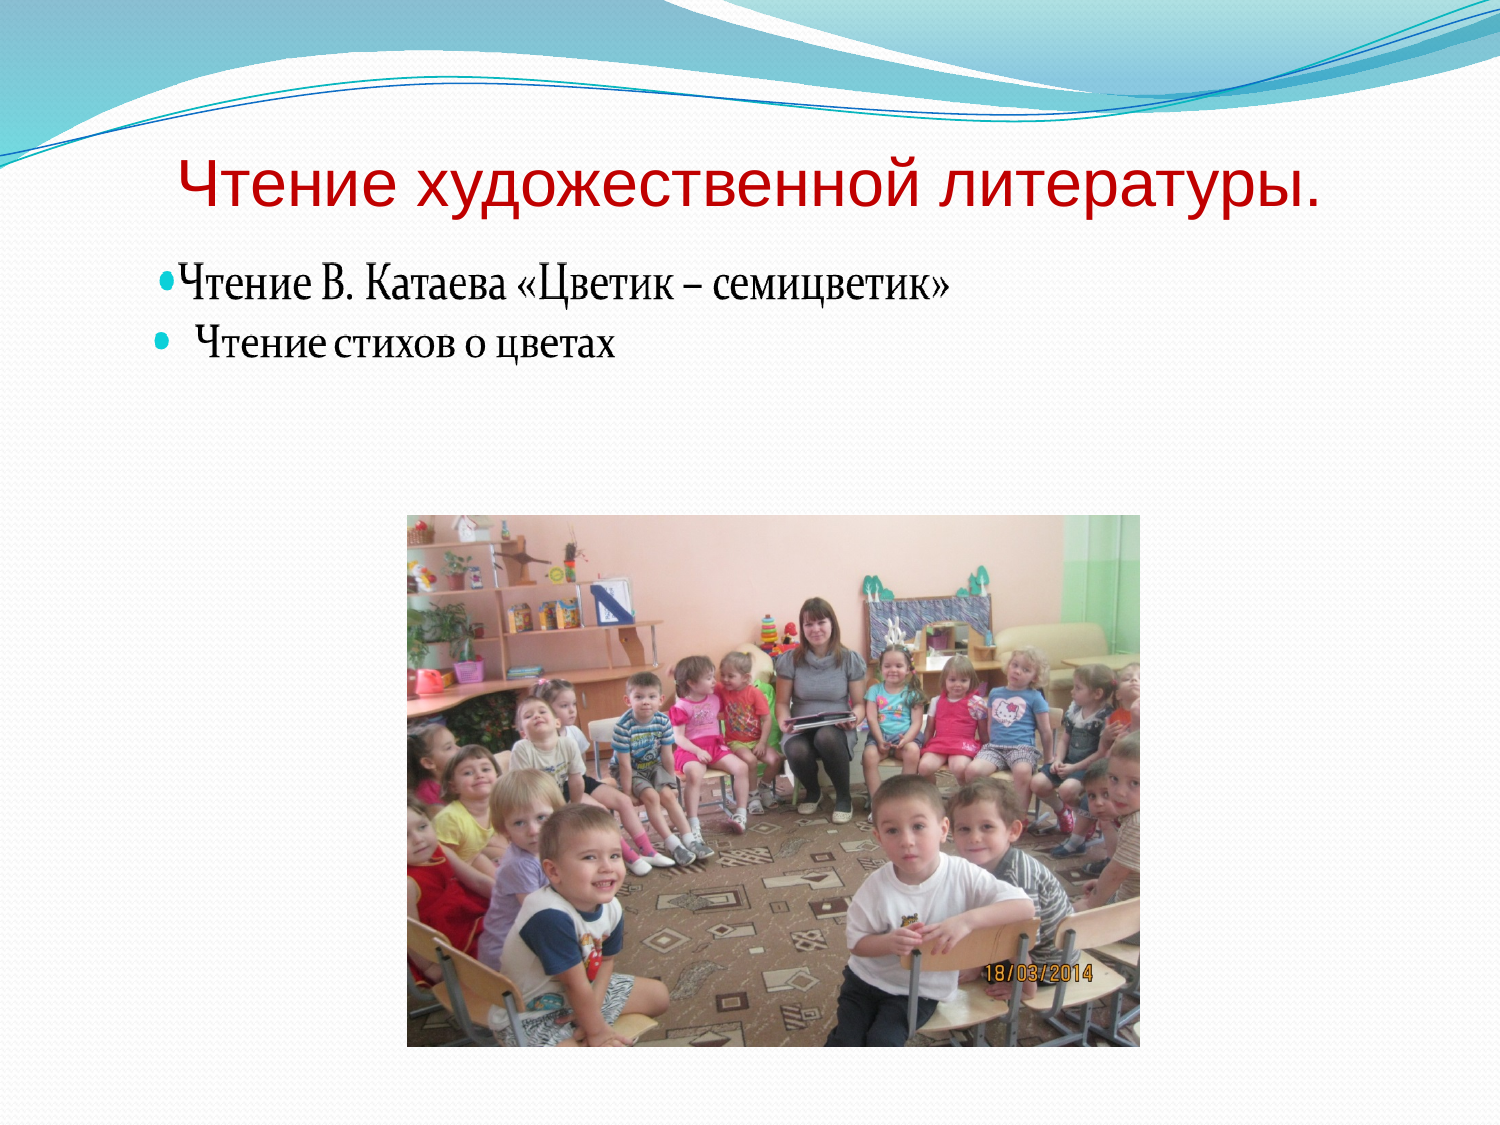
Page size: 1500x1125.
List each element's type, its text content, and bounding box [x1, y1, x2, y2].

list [407, 514, 1140, 1048]
picture [130, 235, 975, 398]
title Чтение художественной литературы. [75, 113, 1425, 220]
